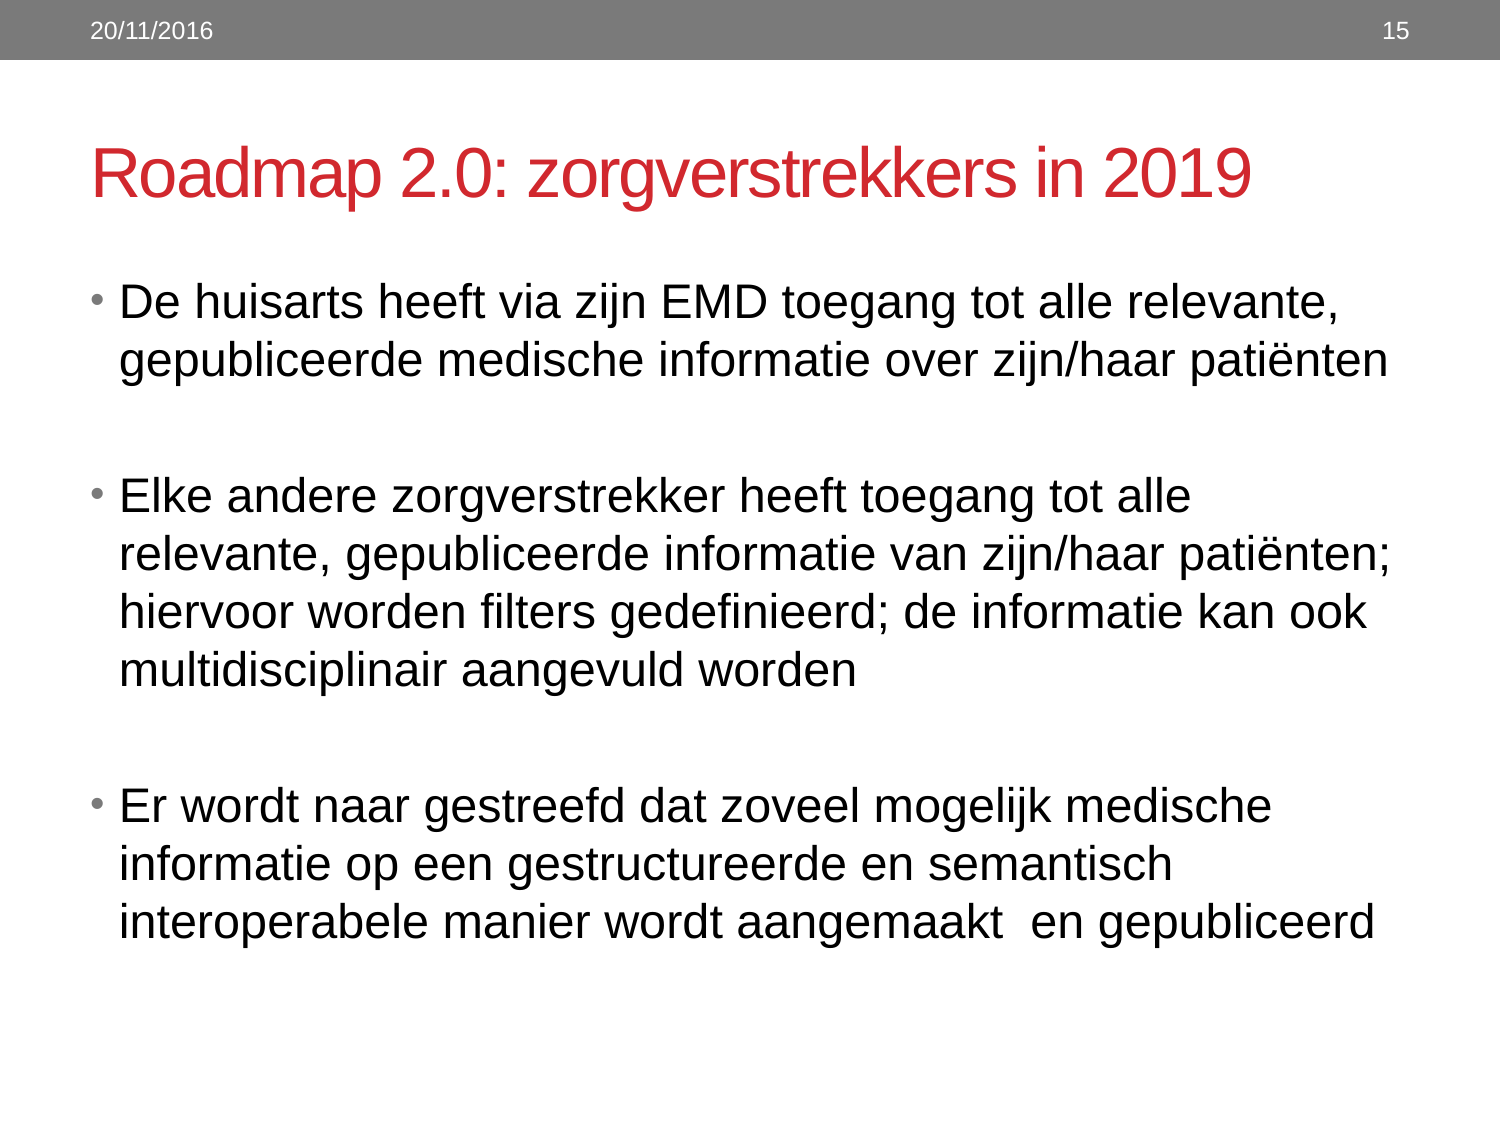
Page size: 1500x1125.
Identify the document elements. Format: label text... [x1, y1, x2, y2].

title Roadmap 2.0: zorgverstrekkers in 2019 [75, 87, 1425, 250]
list De huisarts heeft via zijn EMD toegang tot alle relevante, gepubliceerde medische informatie over zijn/haar patiënten Elke andere zorgverstrekker heeft toegang tot alle relevante, gepubliceerde informatie van zijn/haar patiënten; hiervoor worden filters gedefinieerd; de informatie kan ook multidisciplinair aangevuld worden Er wordt naar gestreefd dat zoveel mogelijk medische informatie op een gestructureerde en semantisch interoperabele manier wordt aangemaakt en gepubliceerd [75, 262, 1425, 1063]
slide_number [75, 3, 550, 57]
slide_number 15 [1250, 3, 1425, 57]
